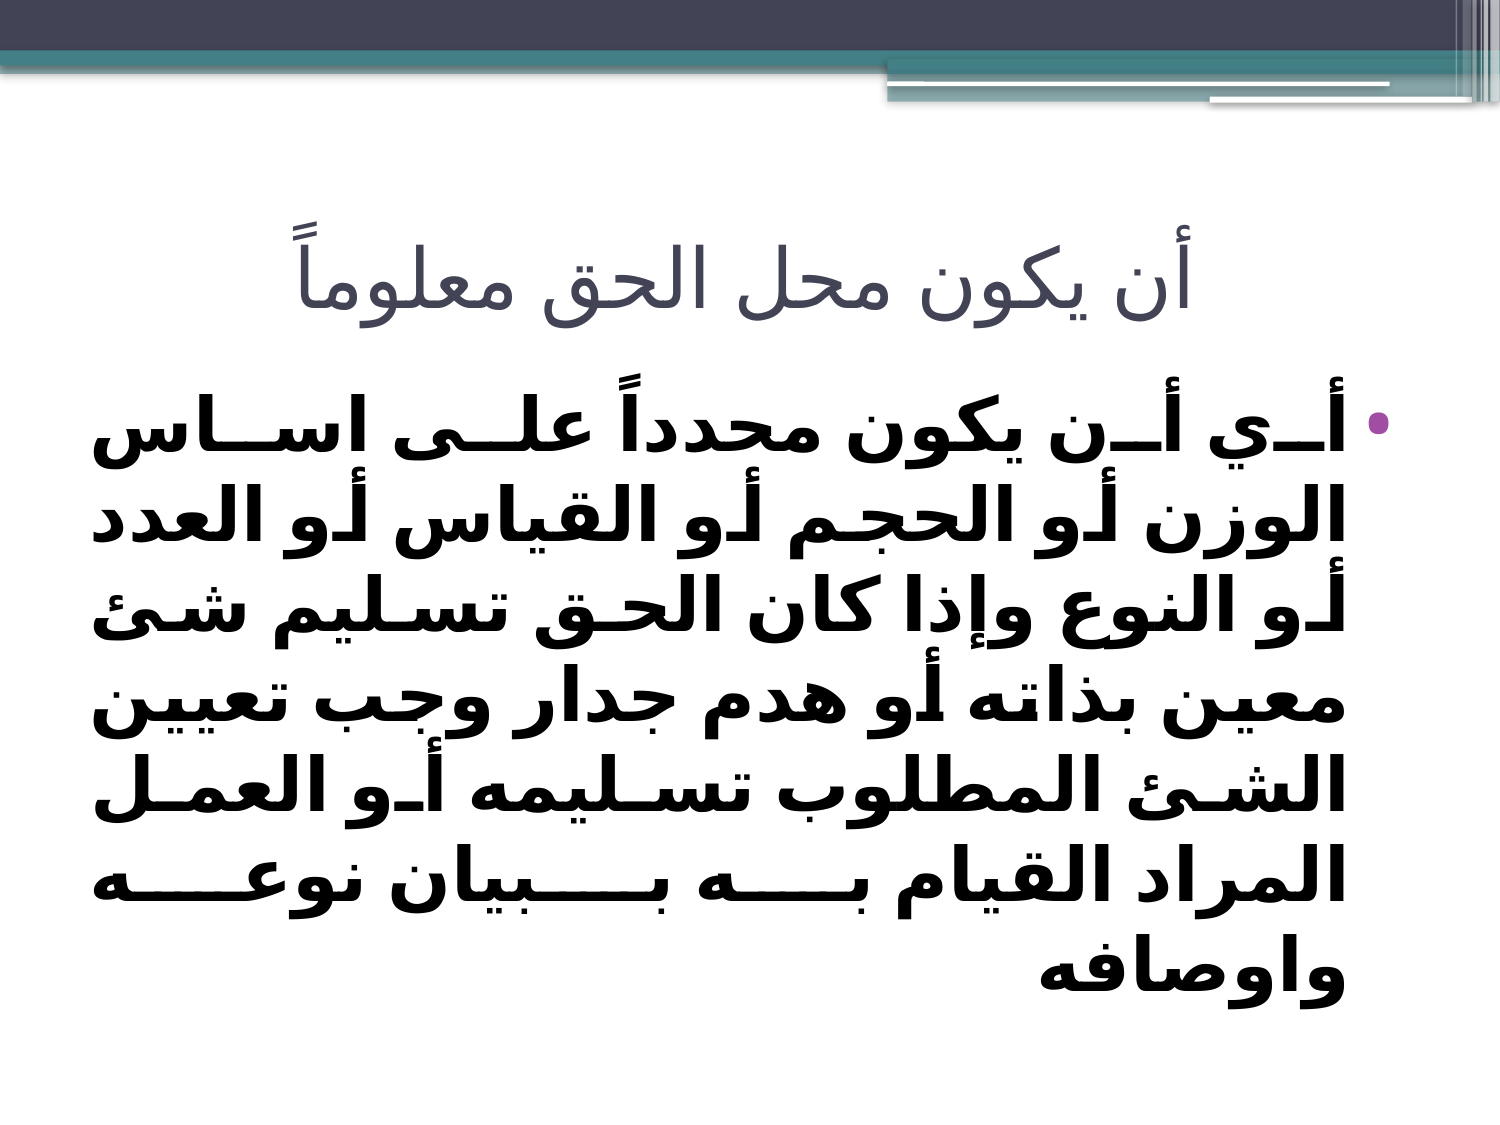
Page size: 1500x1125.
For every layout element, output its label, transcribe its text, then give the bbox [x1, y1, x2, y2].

list أي أن يكون محدداً على اساس الوزن أو الحجم أو القياس أو العدد أو النوع وإذا كان الحق تسليم شئ معين بذاته أو هدم جدار وجب تعيين الشئ المطلوب تسليمه أو العمل المراد القيام به ببيان نوعه واوصافه [75, 368, 1425, 1079]
title أن يكون محل الحق معلوماً [75, 187, 1425, 363]
